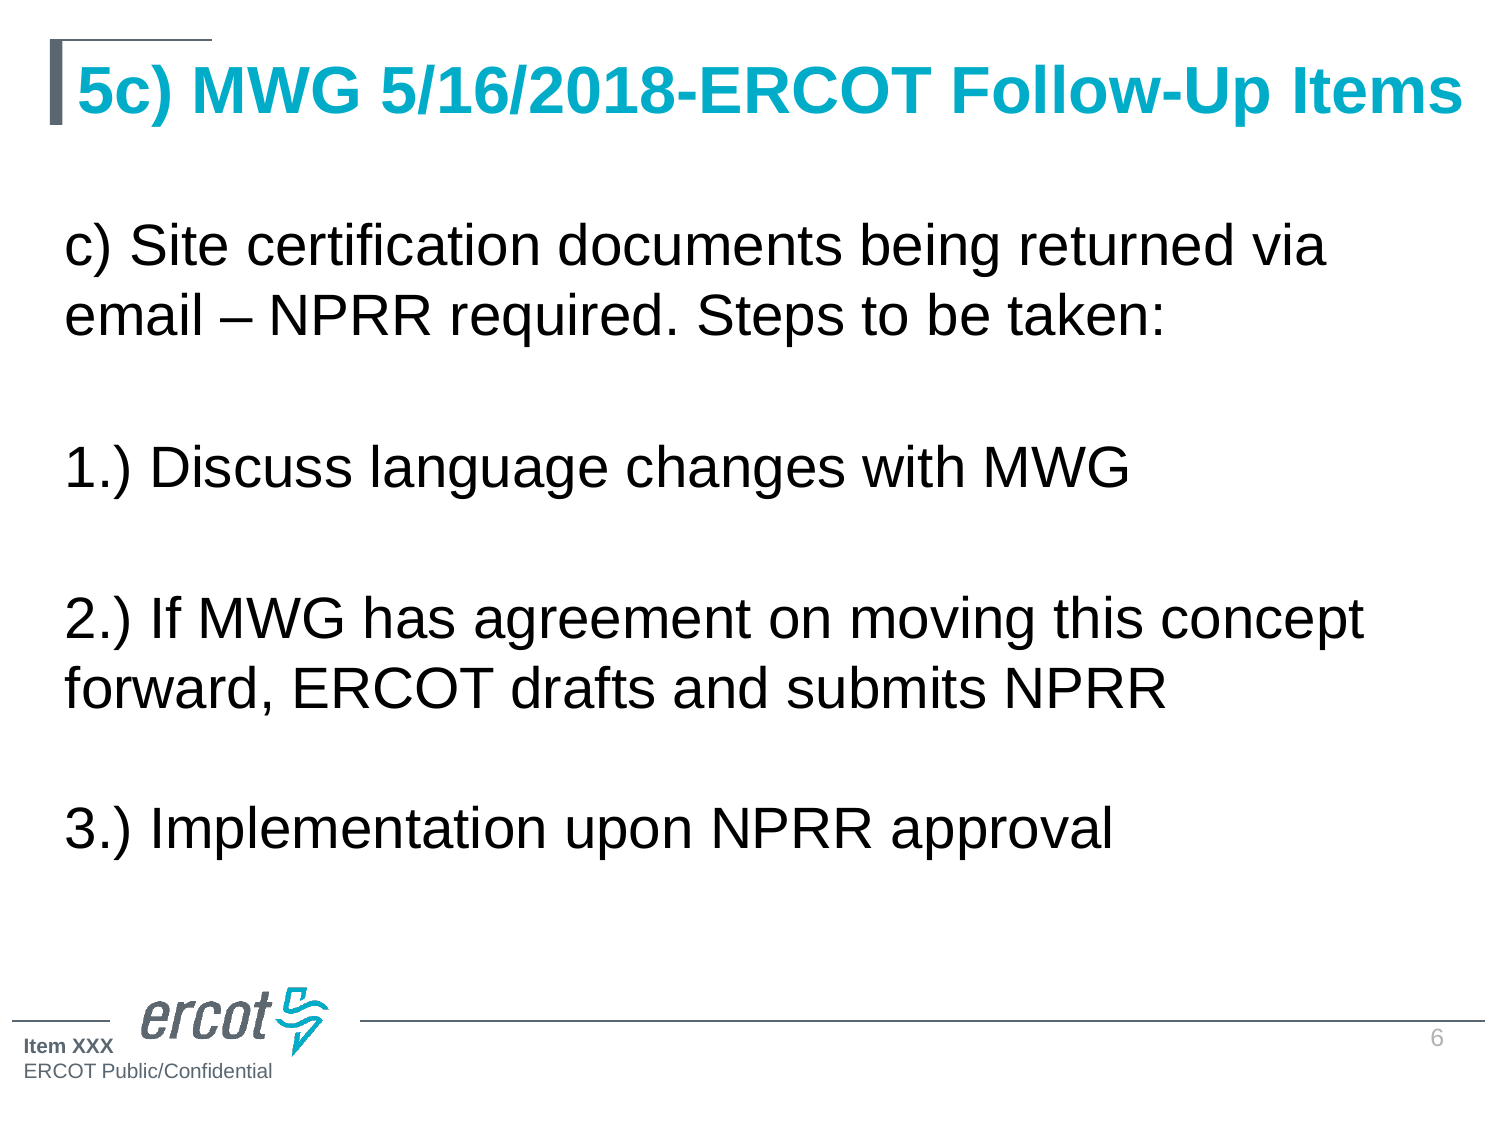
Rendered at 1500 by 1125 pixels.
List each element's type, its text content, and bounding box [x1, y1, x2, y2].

title 5c) MWG 5/16/2018-ERCOT Follow-Up Items [62, 39, 1488, 150]
list c) Site certification documents being returned via email – NPRR required. Steps to be taken: 1.) Discuss language changes with MWG 2.) If MWG has agreement on moving this concept forward, ERCOT drafts and submits NPRR 3.) Implementation upon NPRR approval [50, 200, 1450, 975]
slide_number 6 [1387, 1012, 1488, 1062]
picture [137, 983, 332, 1059]
